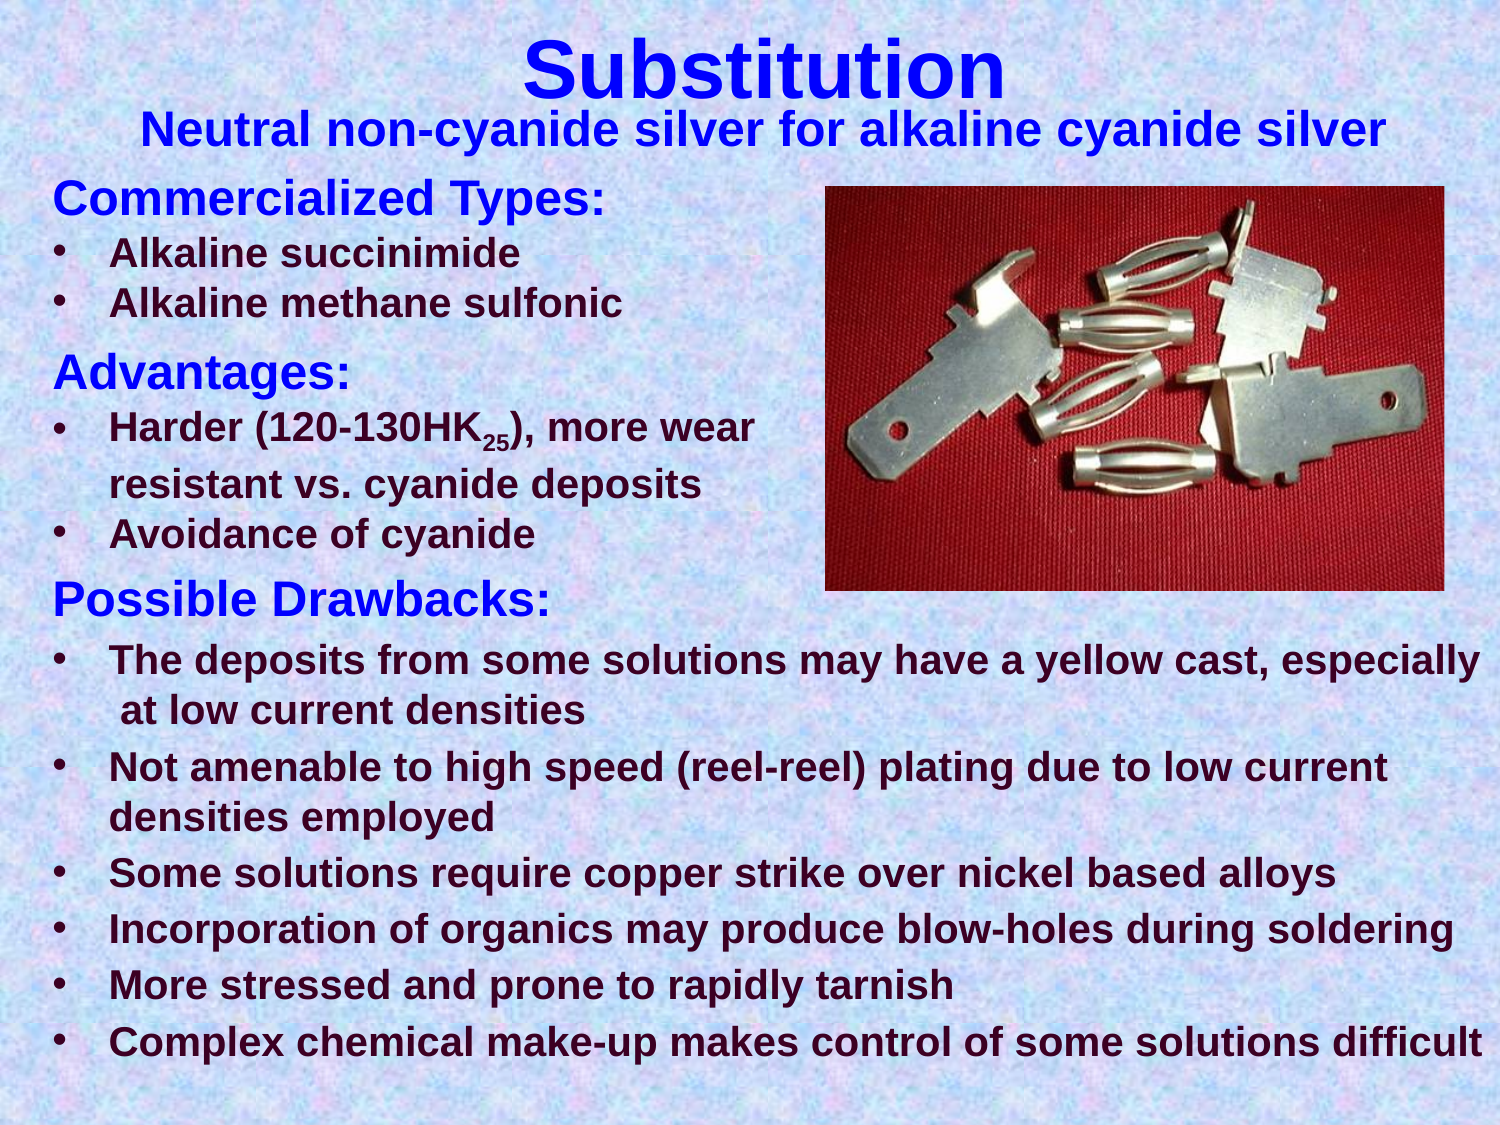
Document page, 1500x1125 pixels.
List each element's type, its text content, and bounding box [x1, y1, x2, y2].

text_box Advantages: Harder (120-130HK25), more wear resistant vs. cyanide deposits Avoidance of cyanide [37, 333, 819, 564]
text_box Substitution [30, 6, 1500, 124]
picture [824, 185, 1500, 591]
text_box Neutral non-cyanide silver for alkaline cyanide silver [125, 124, 1500, 222]
picture [0, 0, 1500, 1125]
text_box Commercialized Types: Alkaline succinimide Alkaline methane sulfonic [37, 157, 819, 333]
text_box Possible Drawbacks: The deposits from some solutions may have a yellow cast, especially at low current densities Not amenable to high speed (reel-reel) plating due to low current densities employed Some solutions require copper strike over nickel based alloys Incorporation of organics may produce blow-holes during soldering More stressed and prone to rapidly tarnish Complex chemical make-up makes control of some solutions difficult [37, 559, 1500, 1125]
